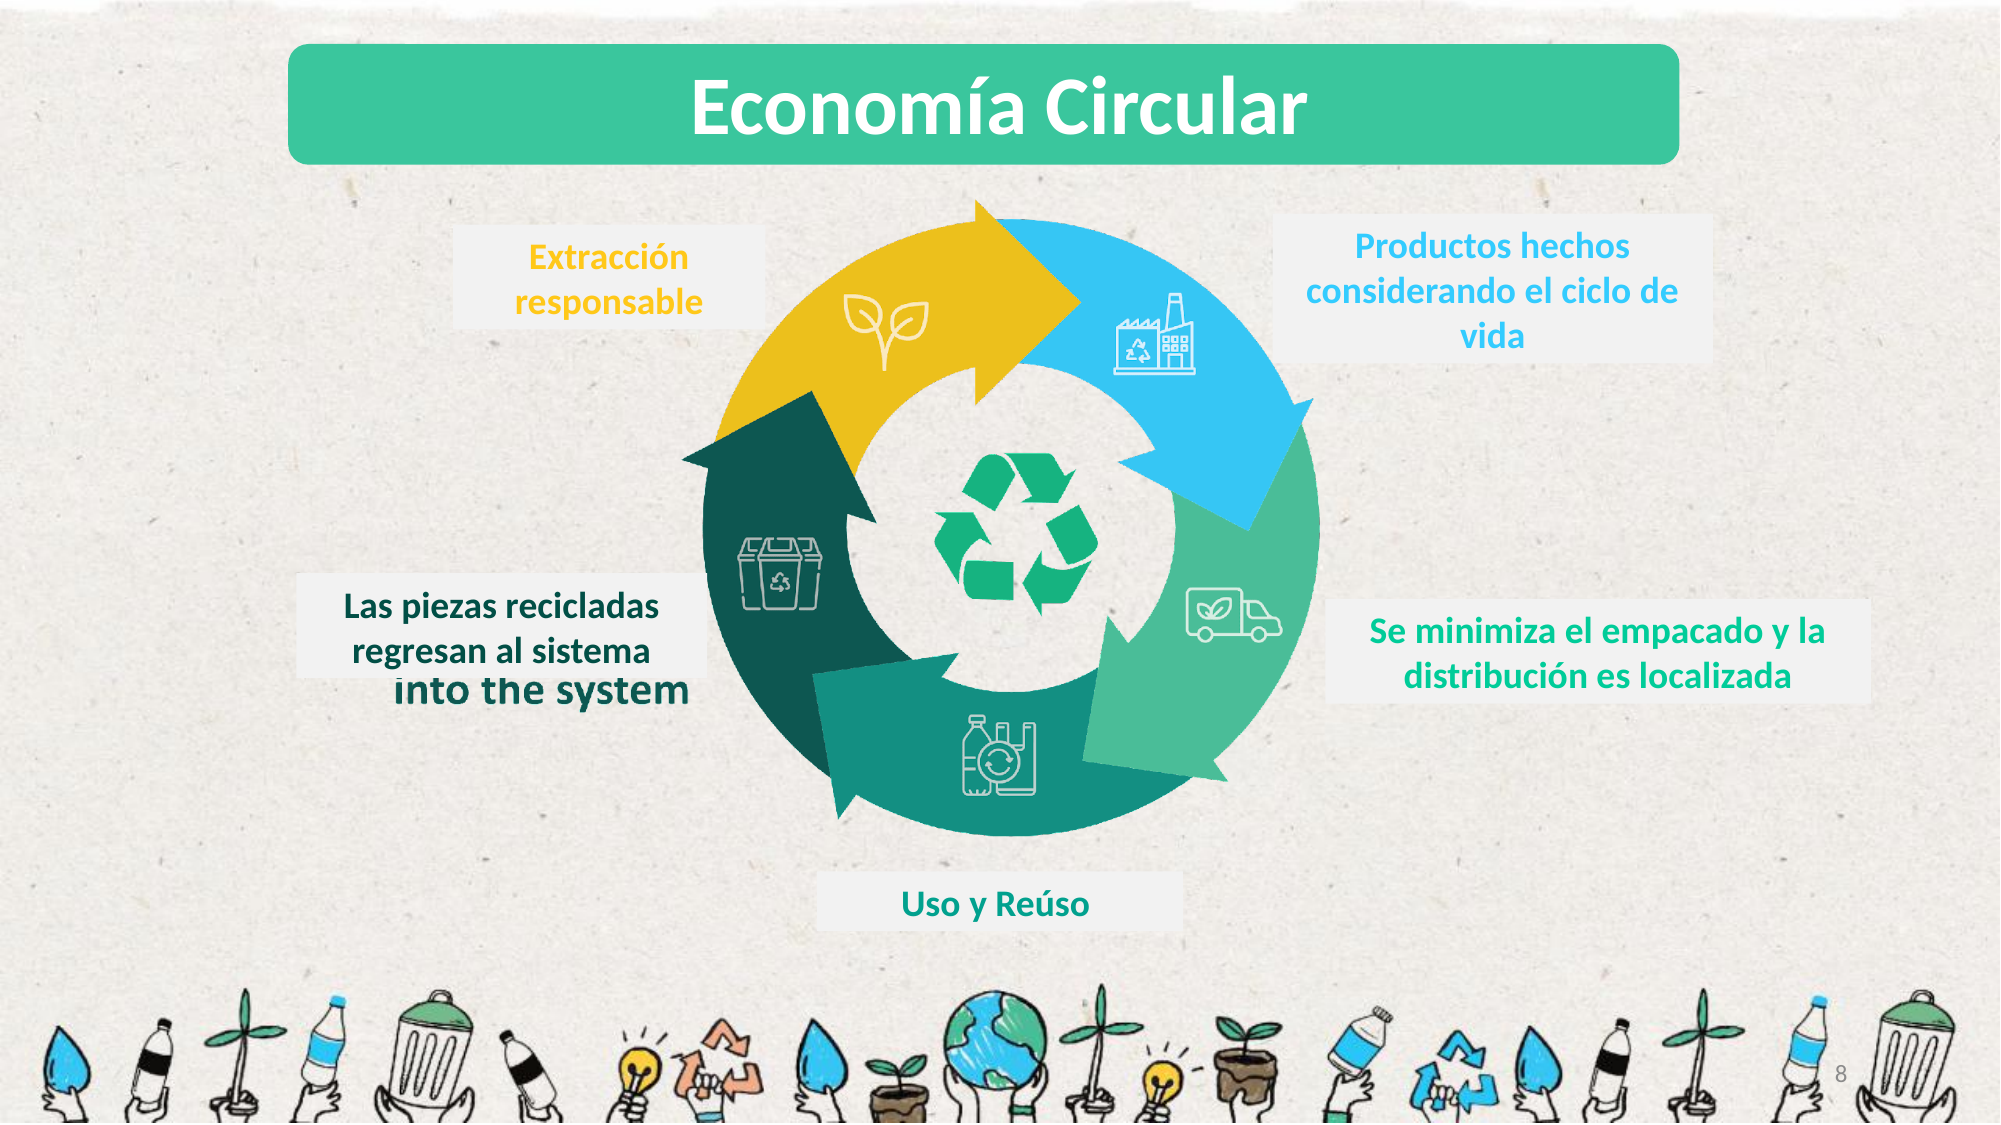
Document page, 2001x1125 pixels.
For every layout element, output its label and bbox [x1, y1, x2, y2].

text_box [296, 213, 1871, 932]
picture [0, 0, 2000, 1123]
